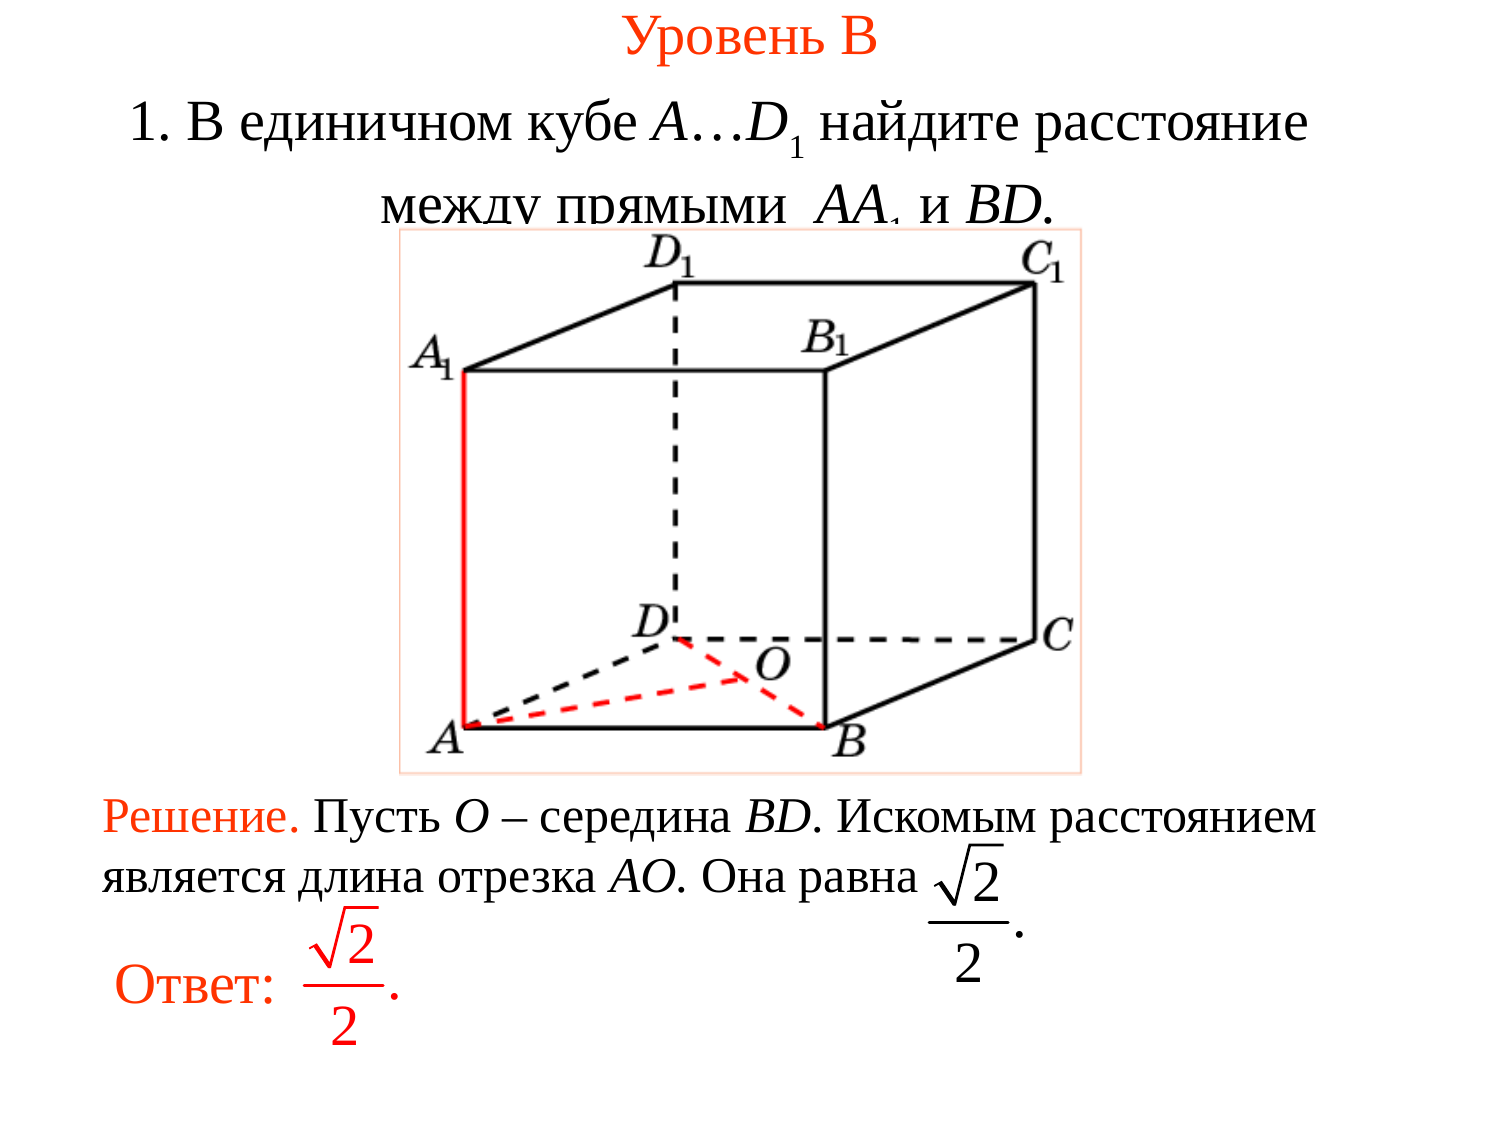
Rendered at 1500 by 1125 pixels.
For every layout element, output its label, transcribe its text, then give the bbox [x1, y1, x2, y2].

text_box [87, 224, 1463, 1050]
title Уровень В [112, 0, 1388, 63]
text_box 1. В единичном кубе A…D1 найдите расстояние между прямыми AA1 и BD. [87, 74, 1350, 224]
